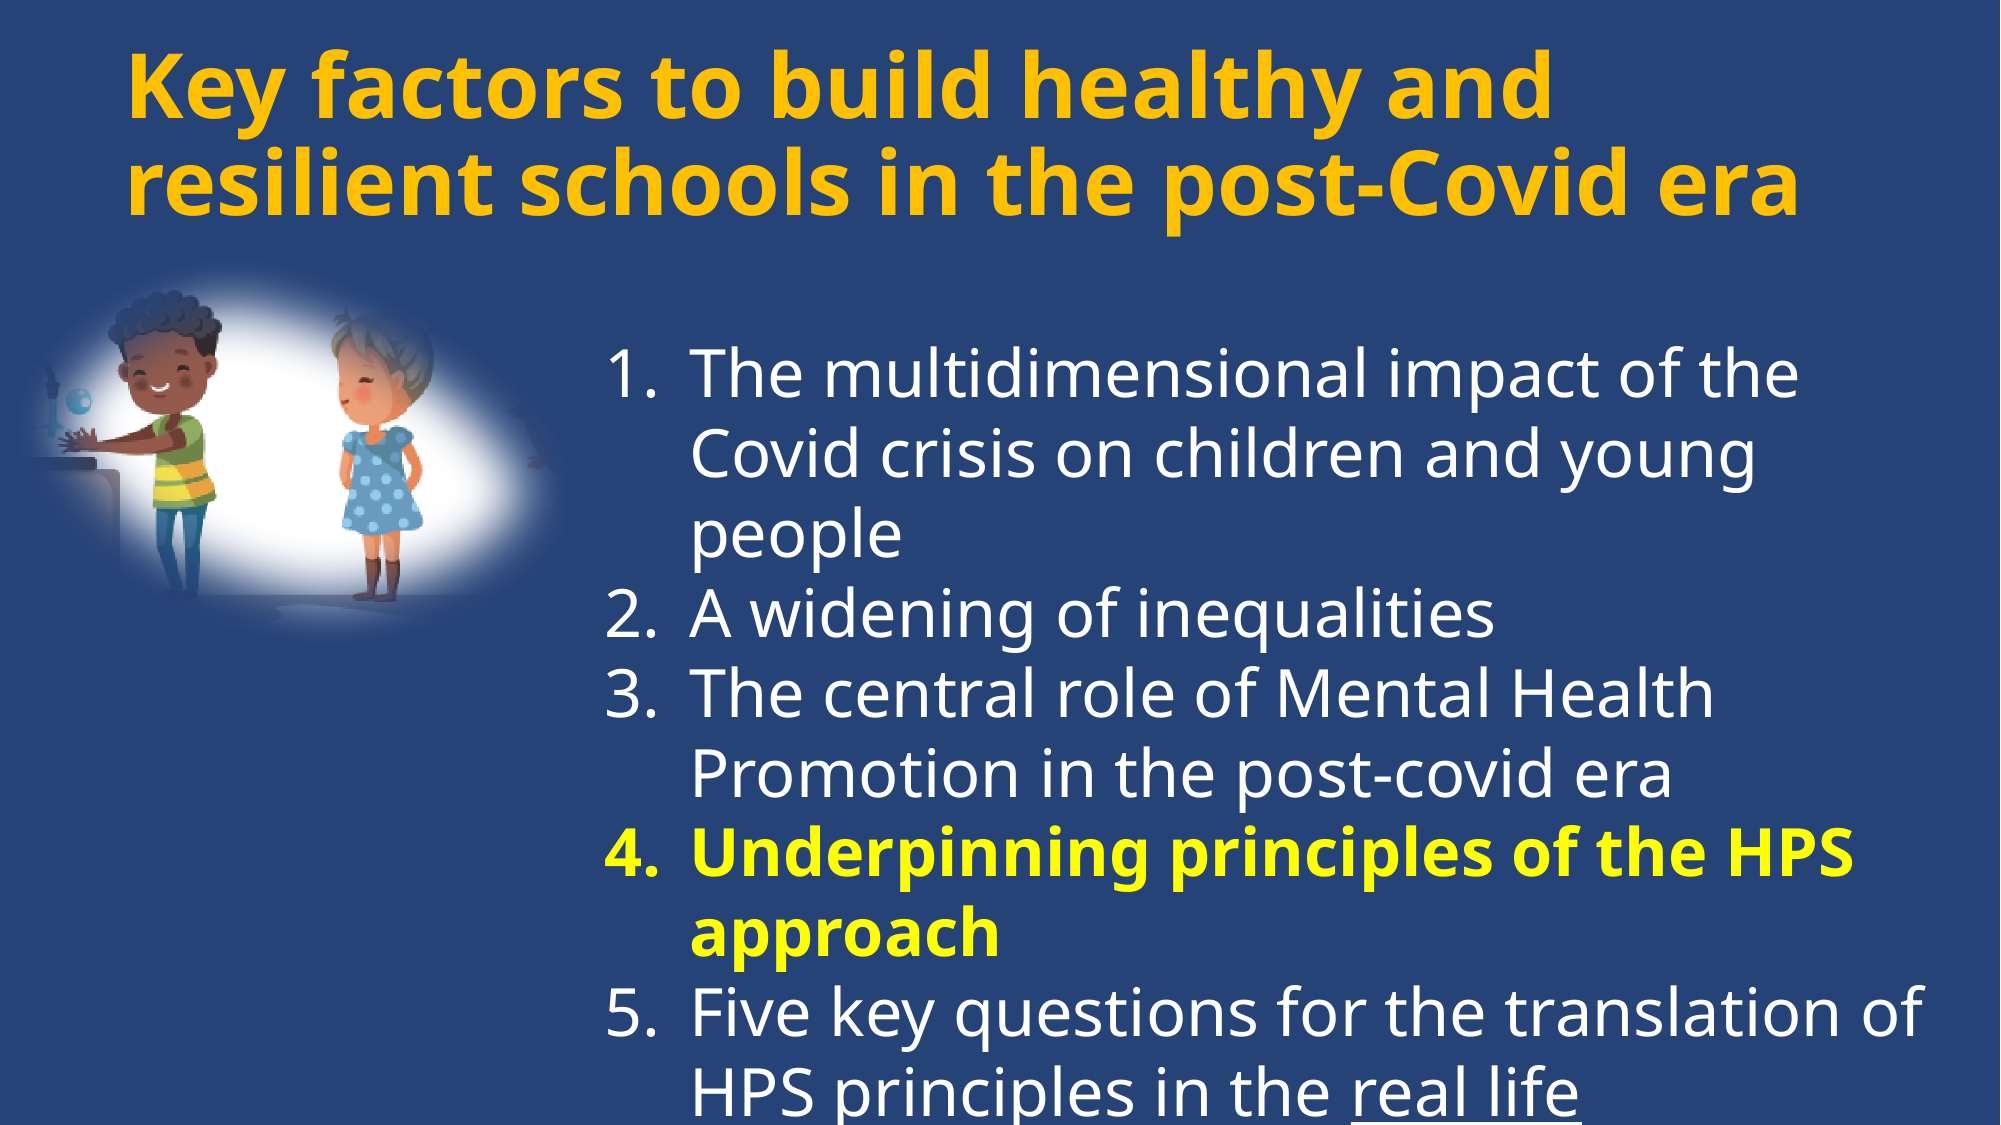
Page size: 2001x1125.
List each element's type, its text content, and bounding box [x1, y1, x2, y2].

title Key factors to build healthy and resilient schools in the post-Covid era [109, 29, 1835, 247]
picture [0, 246, 592, 654]
text_box The multidimensional impact of the Covid crisis on children and young people A widening of inequalities The central role of Mental Health Promotion in the post-covid era Underpinning principles of the HPS approach Five key questions for the translation of HPS principles in the real life [590, 323, 2000, 1125]
